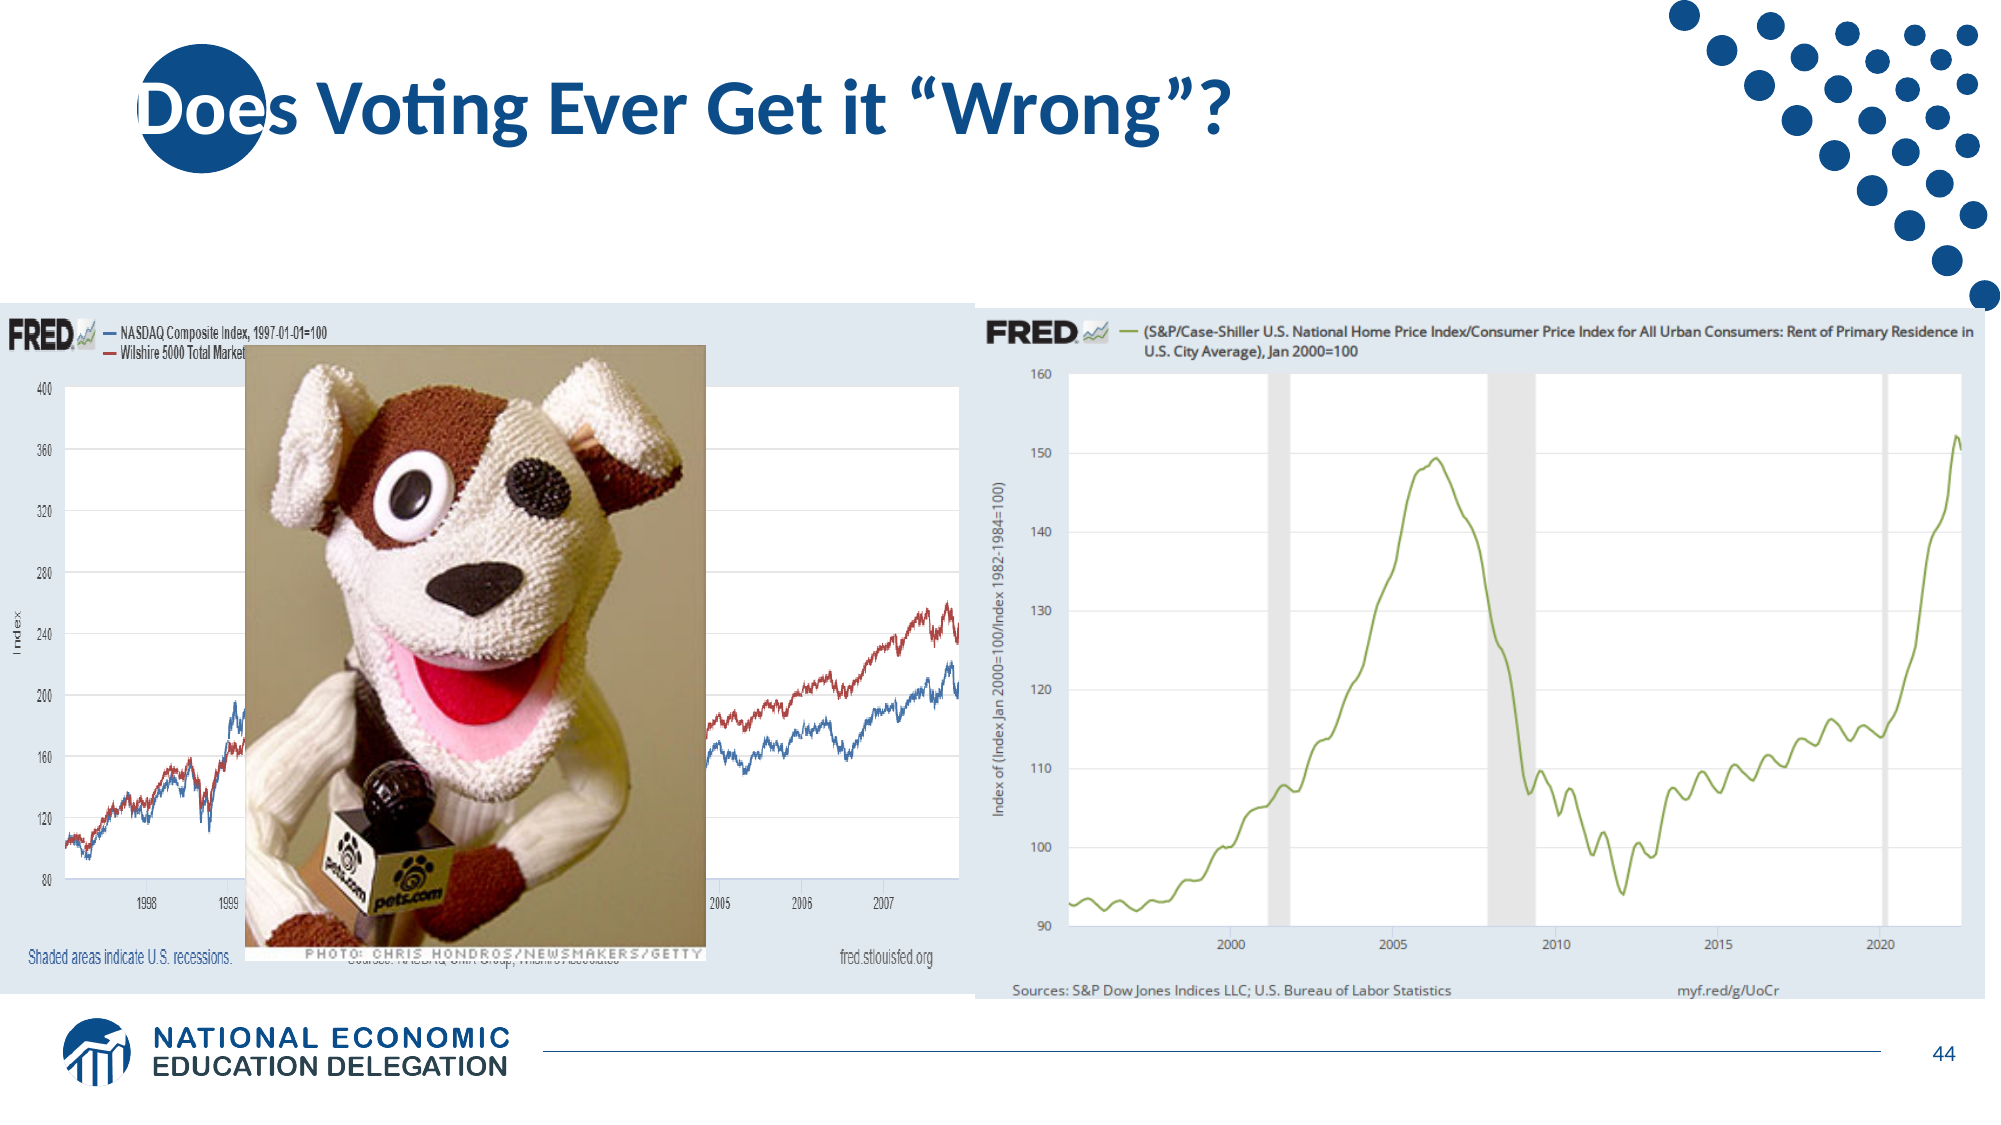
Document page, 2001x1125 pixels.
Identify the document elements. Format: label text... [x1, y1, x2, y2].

slide_number 44 [1521, 1022, 1972, 1082]
picture [55, 1013, 520, 1091]
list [974, 308, 1985, 999]
title Does Voting Ever Get it “Wrong”? [119, 0, 1845, 218]
picture [0, 303, 975, 994]
